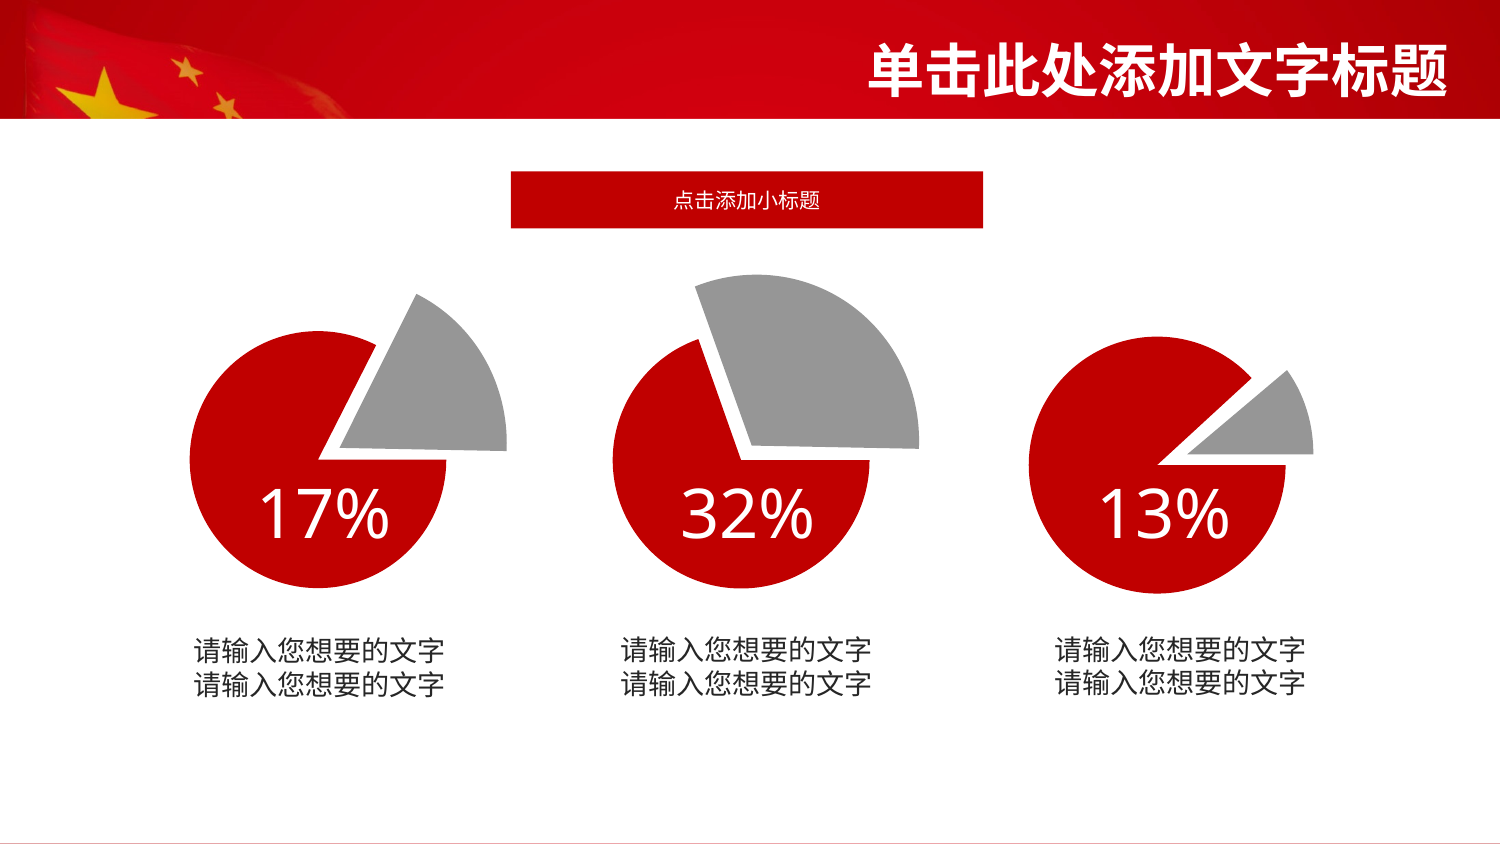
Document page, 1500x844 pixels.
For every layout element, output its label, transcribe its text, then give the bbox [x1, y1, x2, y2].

text_box 13% [1081, 462, 1272, 560]
text_box 17% [241, 462, 428, 560]
text_box [693, 273, 921, 450]
text_box 点击添加小标题 [510, 170, 984, 229]
text_box 请输入您想要的文字 请输入您想要的文字 [605, 625, 896, 708]
text_box [611, 337, 871, 590]
text_box 请输入您想要的文字 请输入您想要的文字 [1039, 624, 1326, 707]
text_box [1027, 335, 1254, 595]
text_box [1272, 464, 1287, 525]
text_box [337, 292, 508, 453]
picture [0, 0, 1500, 118]
text_box 请输入您想要的文字 请输入您想要的文字 [179, 625, 471, 708]
text_box [139, 20, 544, 89]
text_box [1184, 368, 1315, 456]
text_box 32% [665, 462, 872, 560]
text_box [188, 330, 448, 590]
